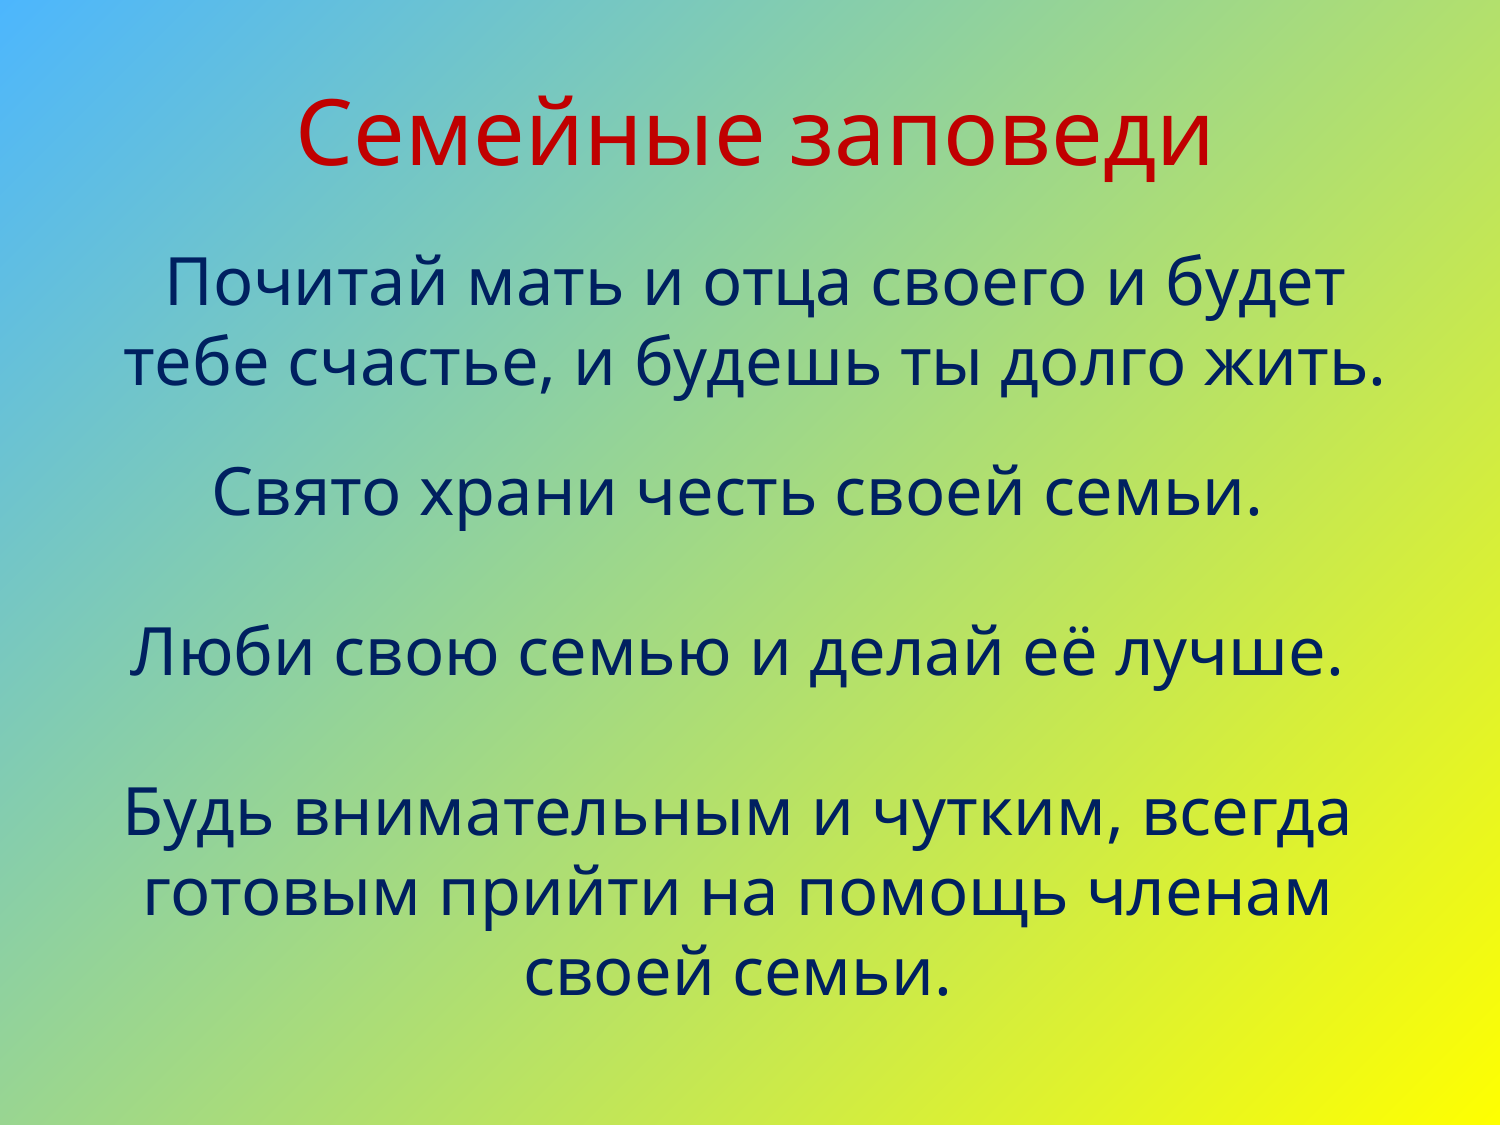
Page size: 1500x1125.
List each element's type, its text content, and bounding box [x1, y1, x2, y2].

text_box Почитай мать и отца своего и будет тебе счастье, и будешь ты долго жить. [88, 231, 1424, 407]
text_box Свято храни честь своей семьи. Люби свою семью и делай её лучше. Будь внимательным и чутким, всегда готовым прийти на помощь членам своей семьи. [88, 441, 1388, 1016]
text_box Семейные заповеди [147, 66, 1365, 191]
